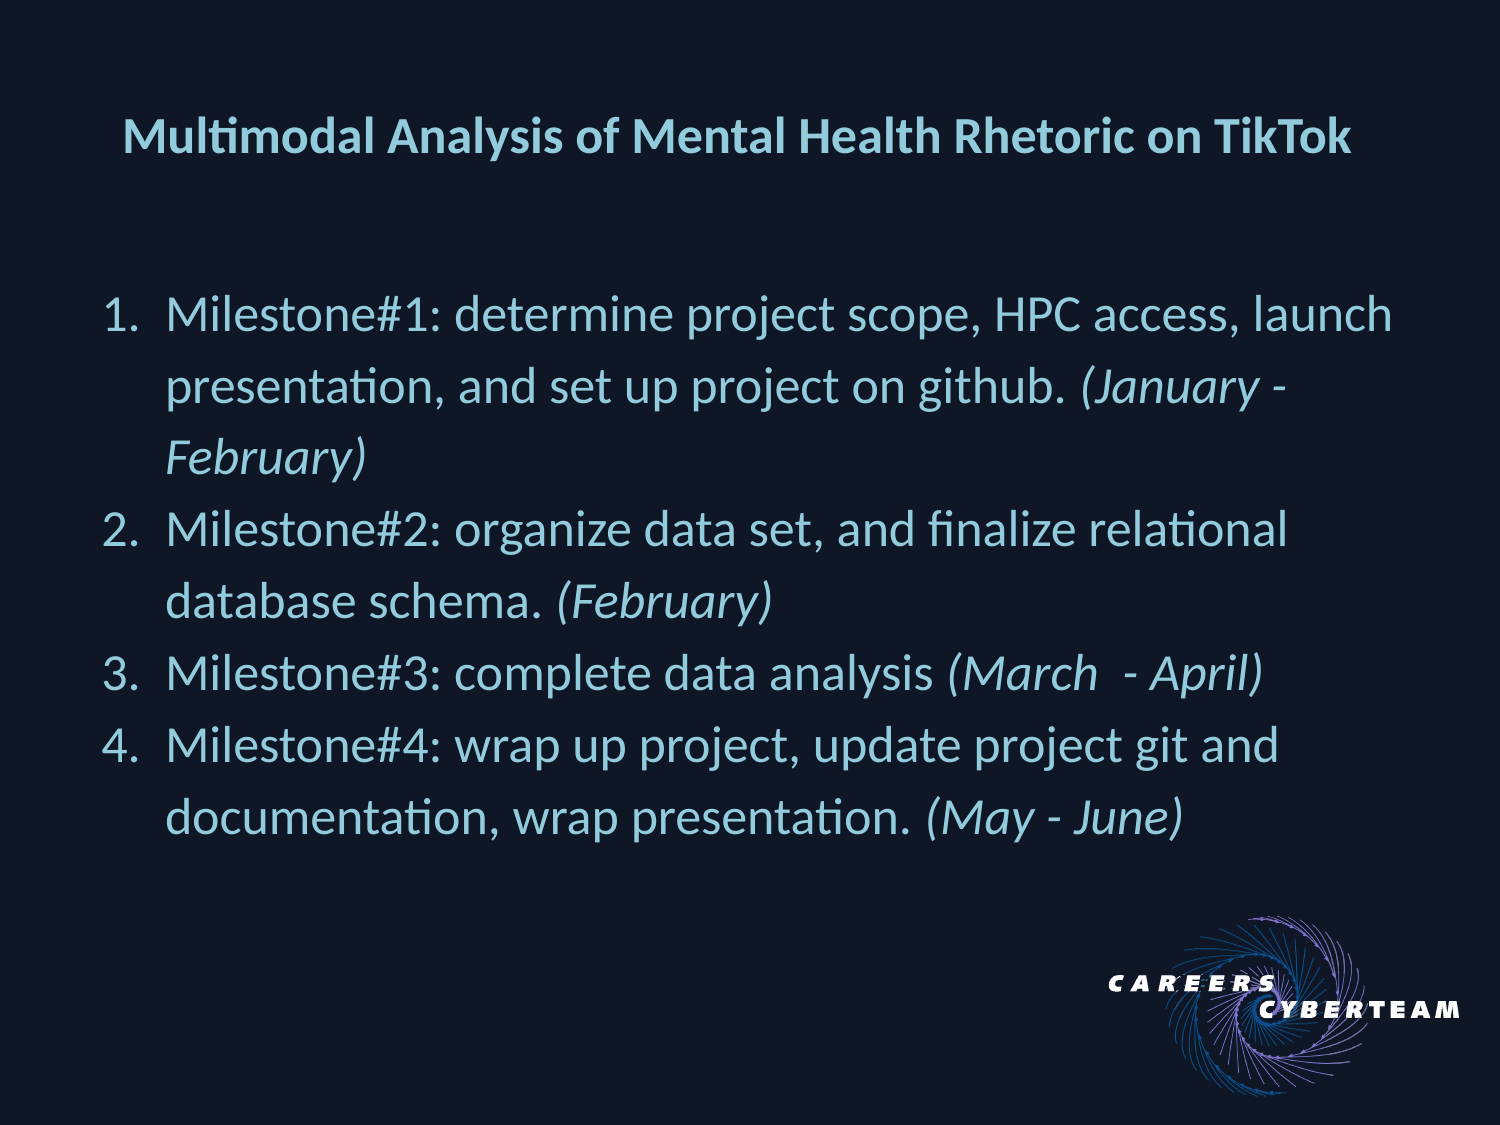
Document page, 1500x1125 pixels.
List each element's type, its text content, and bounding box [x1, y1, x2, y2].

picture [1062, 912, 1471, 1100]
title Multimodal Analysis of Mental Health Rhetoric on TikTok [75, 30, 1425, 218]
list Milestone#1: determine project scope, HPC access, launch presentation, and set up project on github. (January - February) Milestone#2: organize data set, and finalize relational database schema. (February) Milestone#3: complete data analysis (March - April) Milestone#4: wrap up project, update project git and documentation, wrap presentation. (May - June) [75, 262, 1425, 913]
